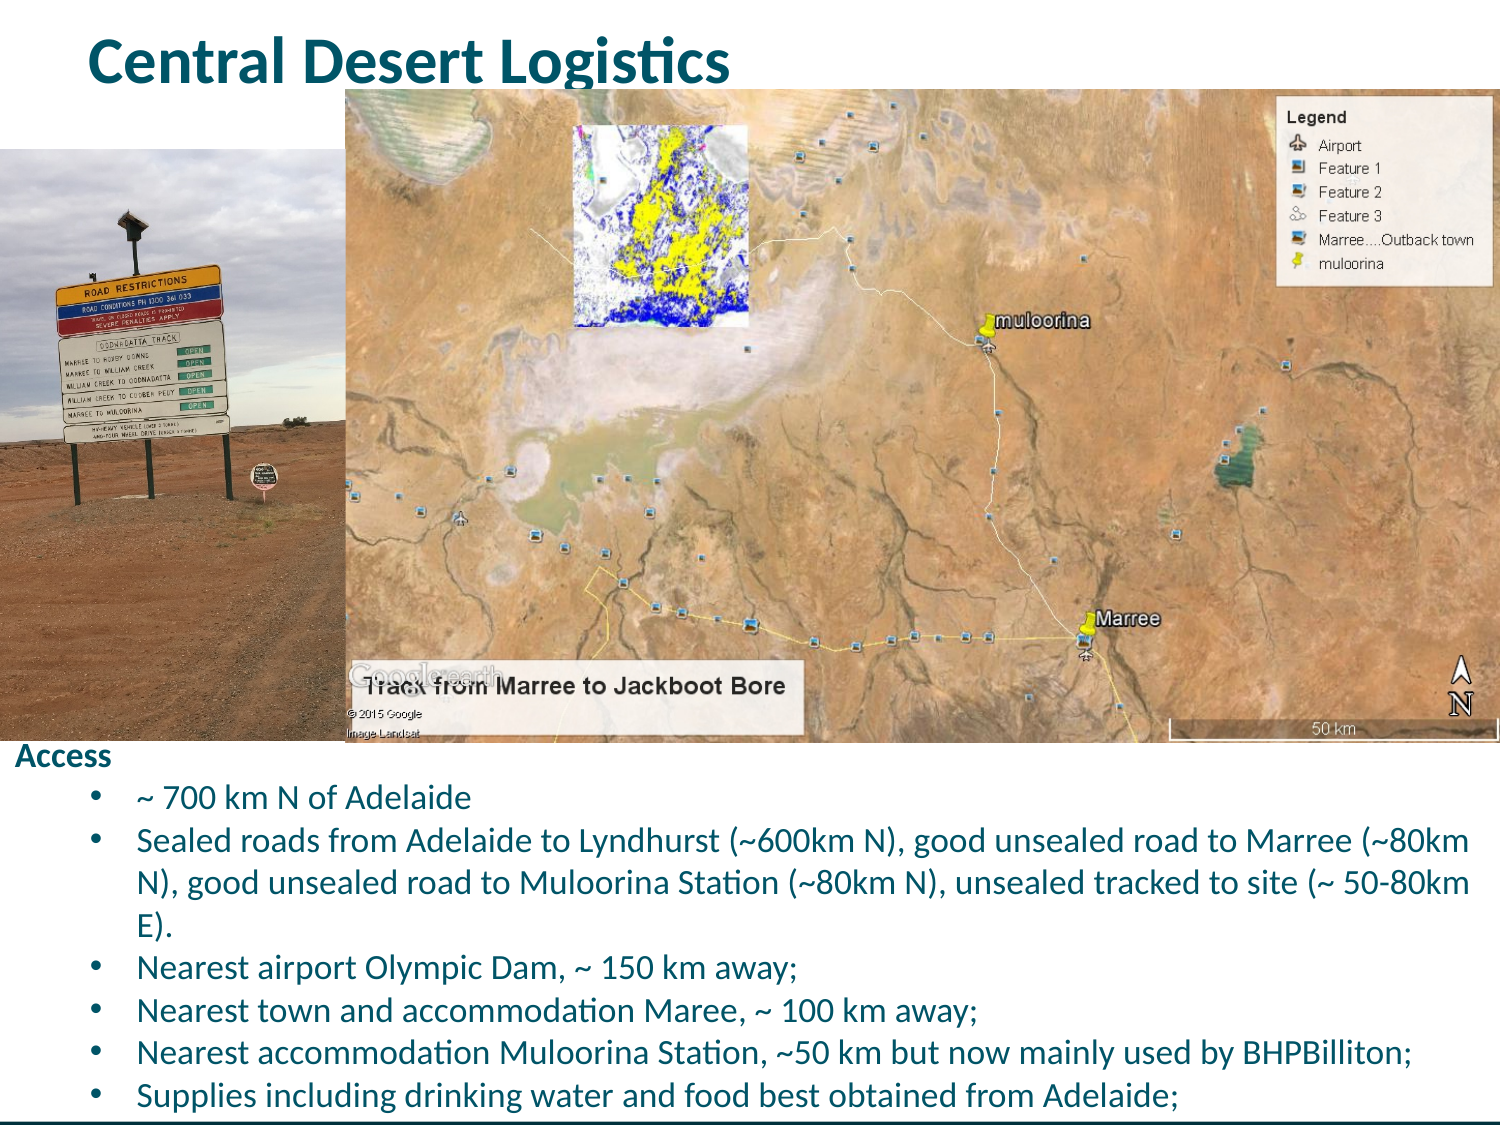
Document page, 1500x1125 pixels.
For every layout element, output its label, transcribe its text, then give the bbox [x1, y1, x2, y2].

text_box Access ~ 700 km N of Adelaide Sealed roads from Adelaide to Lyndhurst (~600km N), good unsealed road to Marree (~80km N), good unsealed road to Muloorina Station (~80km N), unsealed tracked to site (~ 50-80km E). Nearest airport Olympic Dam, ~ 150 km away; Nearest town and accommodation Maree, ~ 100 km away; Nearest accommodation Muloorina Station, ~50 km but now mainly used by BHPBilliton; Supplies including drinking water and food best obtained from Adelaide; [0, 748, 1500, 1122]
picture [0, 88, 1500, 744]
list Central Desert Logistics [88, 29, 1477, 147]
